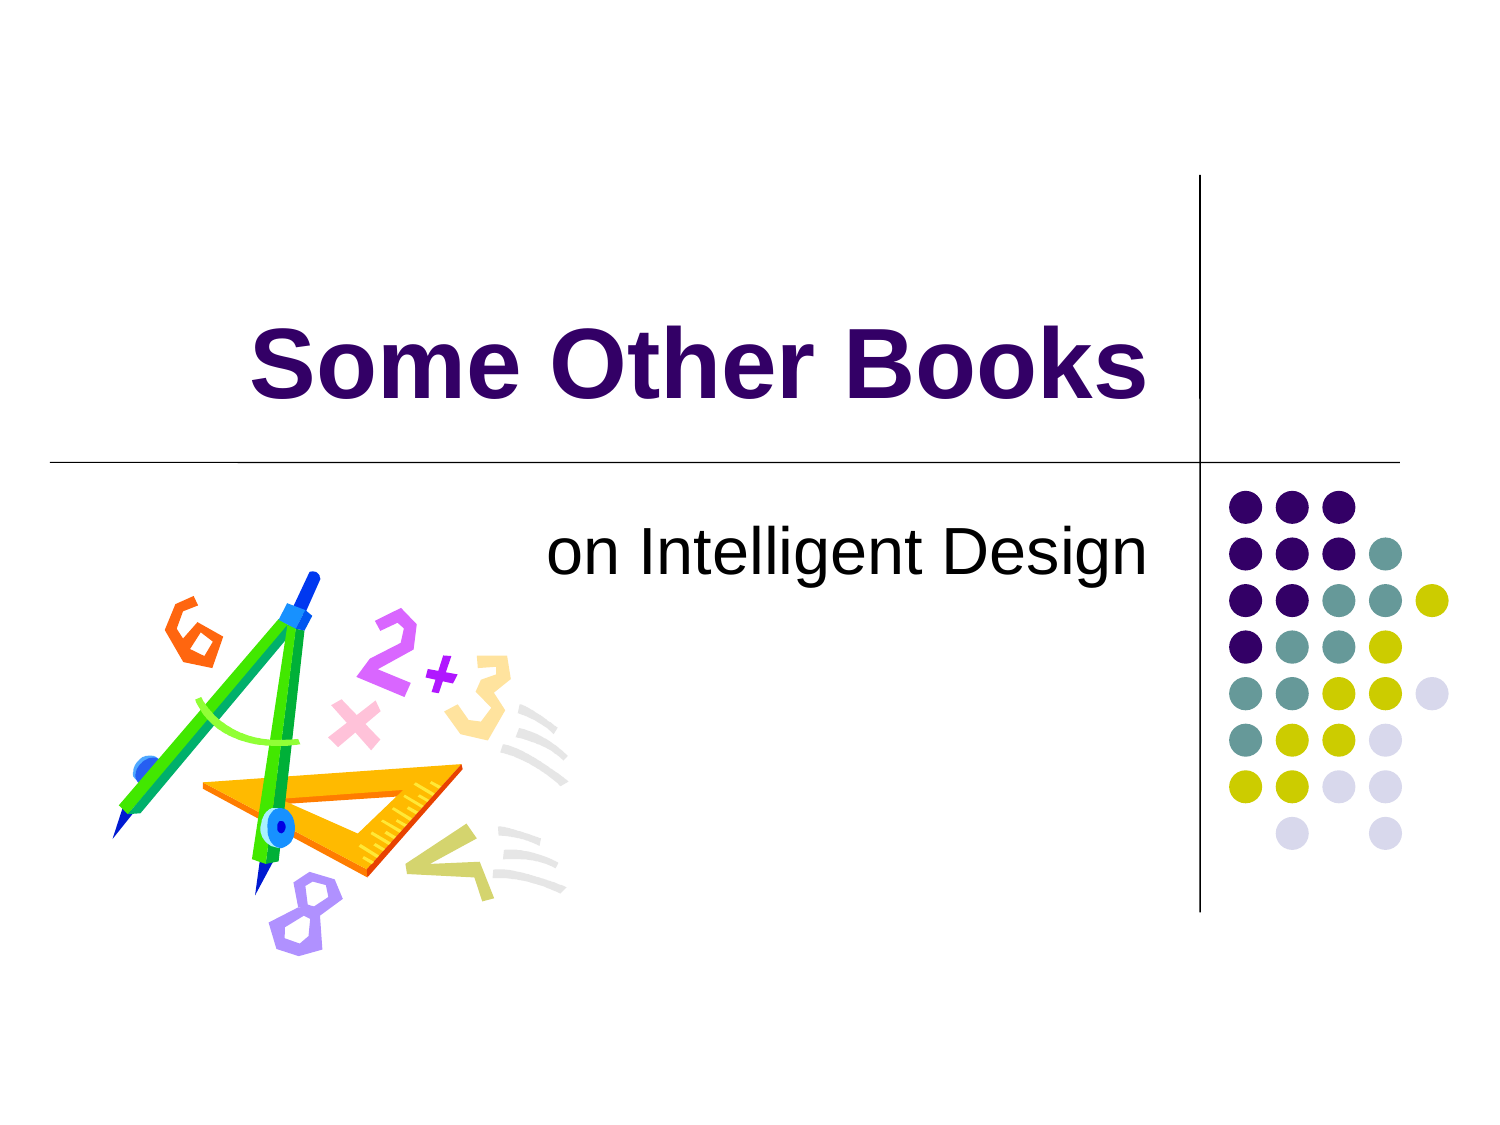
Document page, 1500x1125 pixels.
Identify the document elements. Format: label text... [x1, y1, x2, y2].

picture [112, 564, 576, 963]
title Some Other Books [51, 76, 1165, 427]
subtitle on Intelligent Design [139, 500, 1165, 888]
